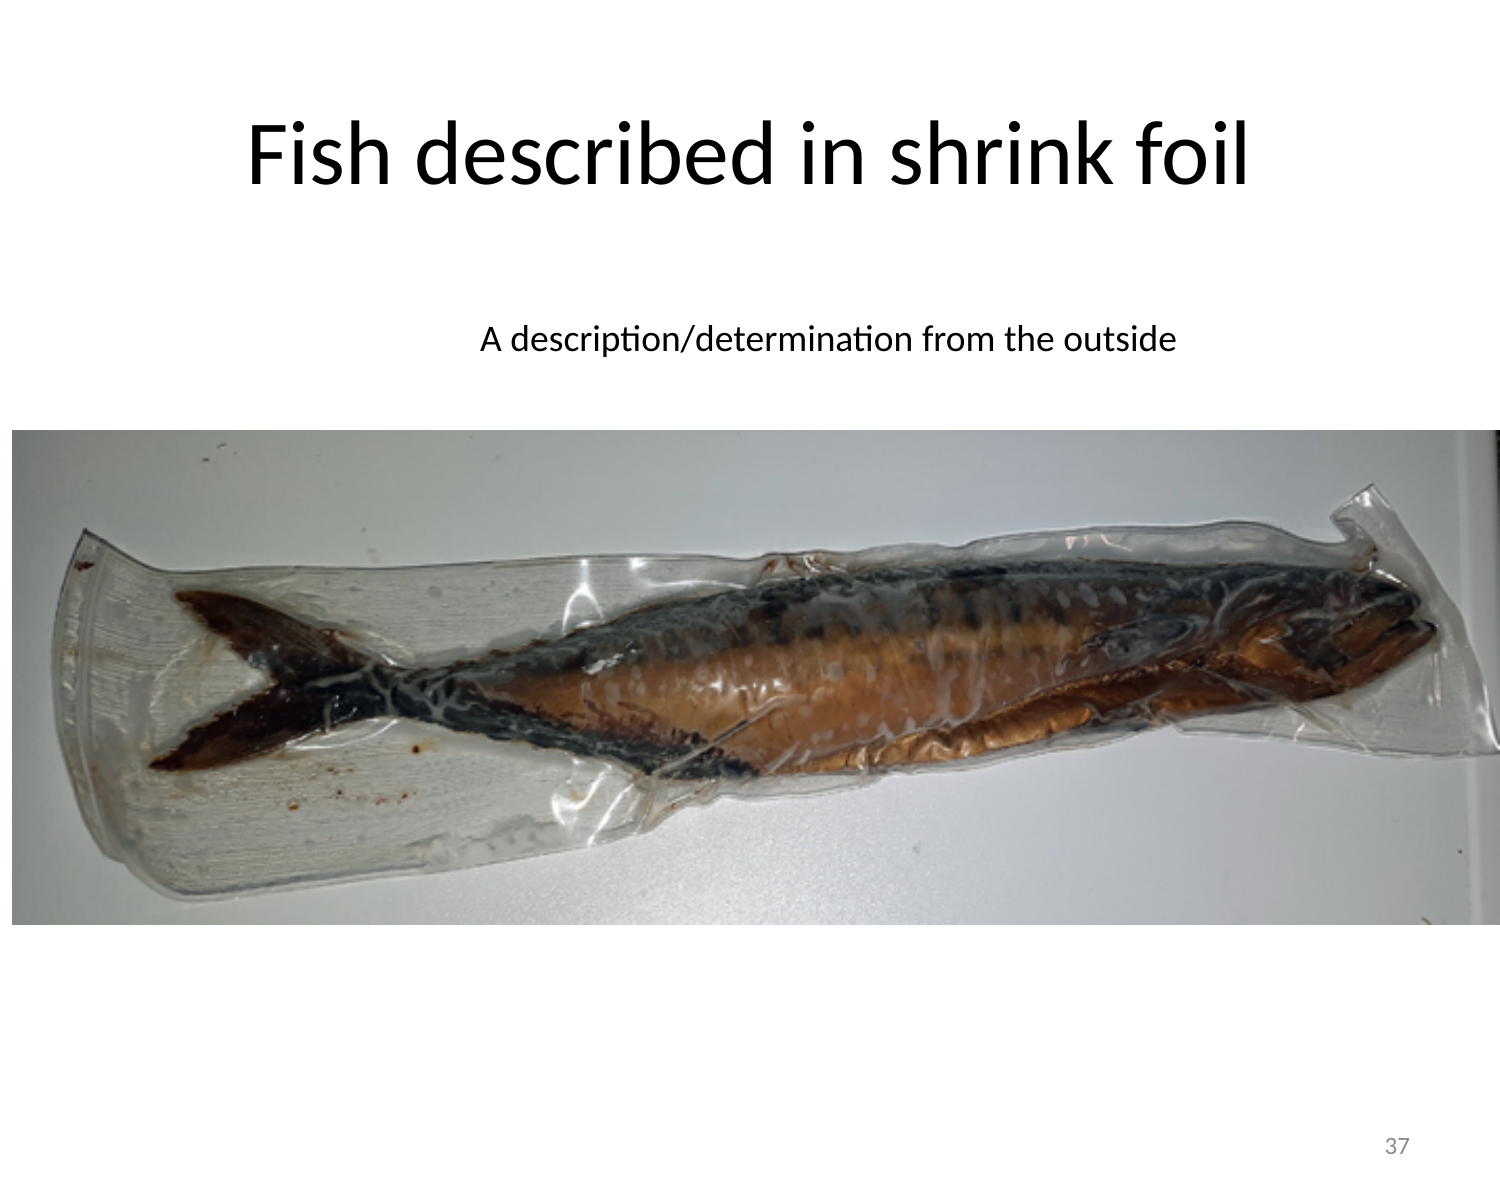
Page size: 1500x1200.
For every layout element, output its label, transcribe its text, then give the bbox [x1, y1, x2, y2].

slide_number 37 [1074, 1112, 1425, 1177]
title Fish described in shrink foil [75, 48, 1425, 249]
text_box A description/determination from the outside [465, 307, 1202, 367]
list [12, 430, 1500, 926]
